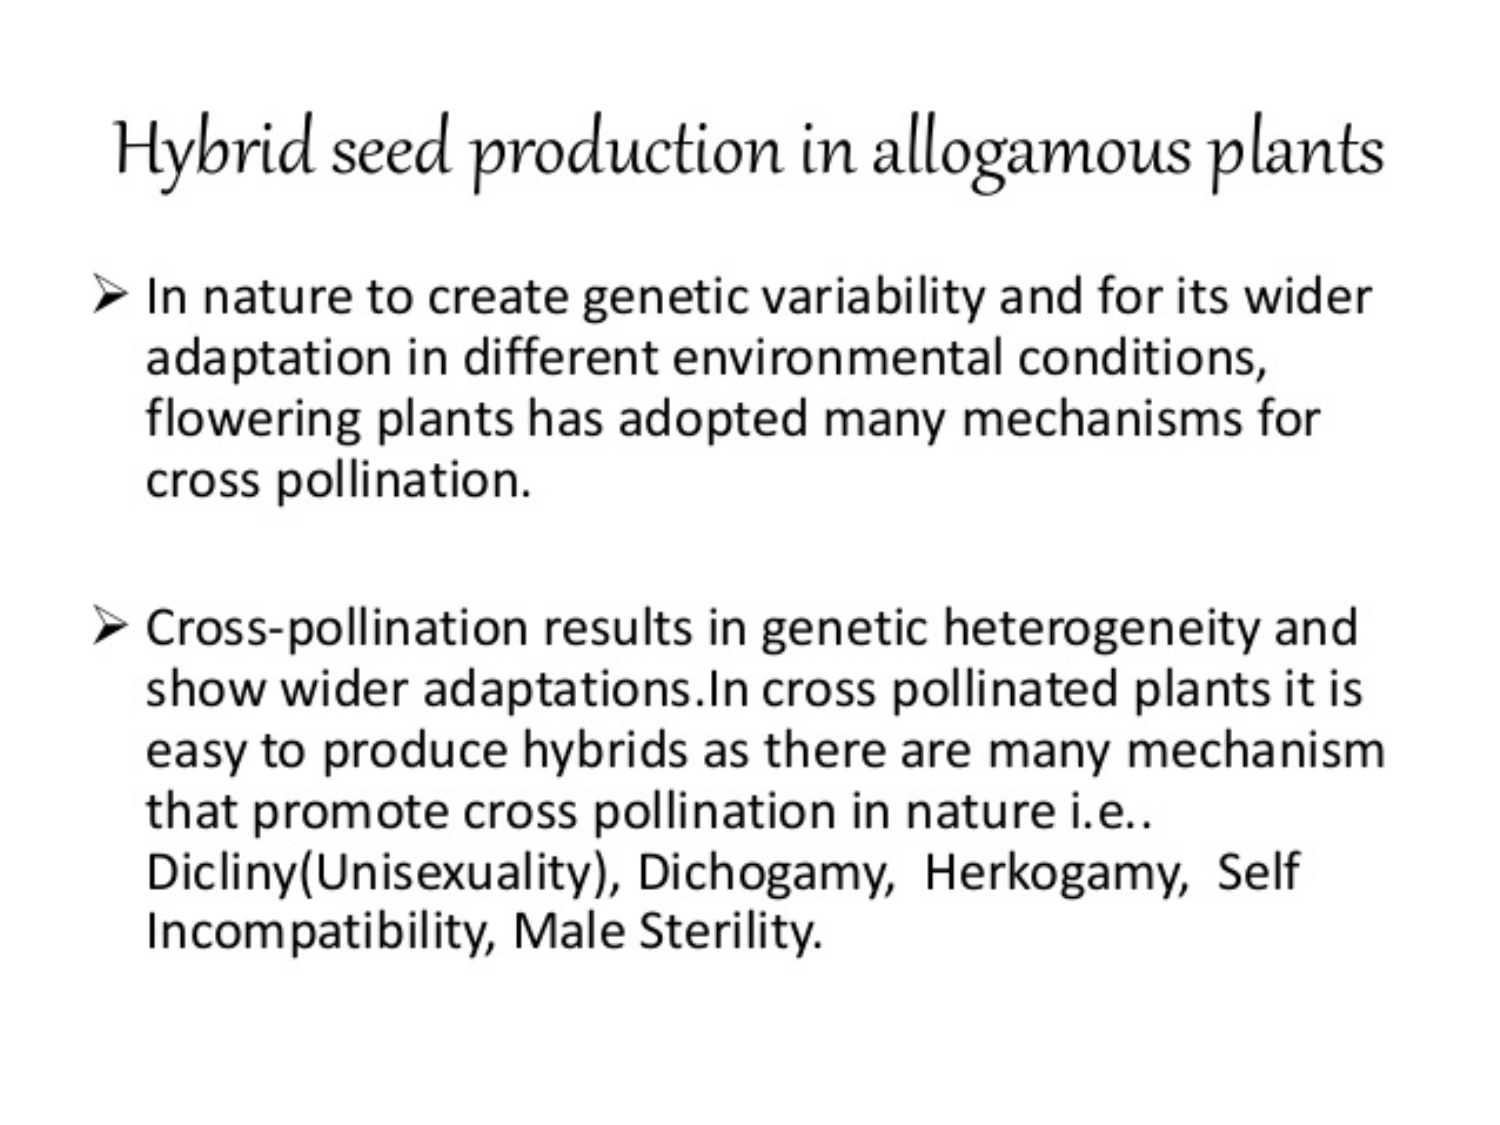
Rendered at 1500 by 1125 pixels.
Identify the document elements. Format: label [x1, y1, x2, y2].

list [0, 0, 1500, 1125]
